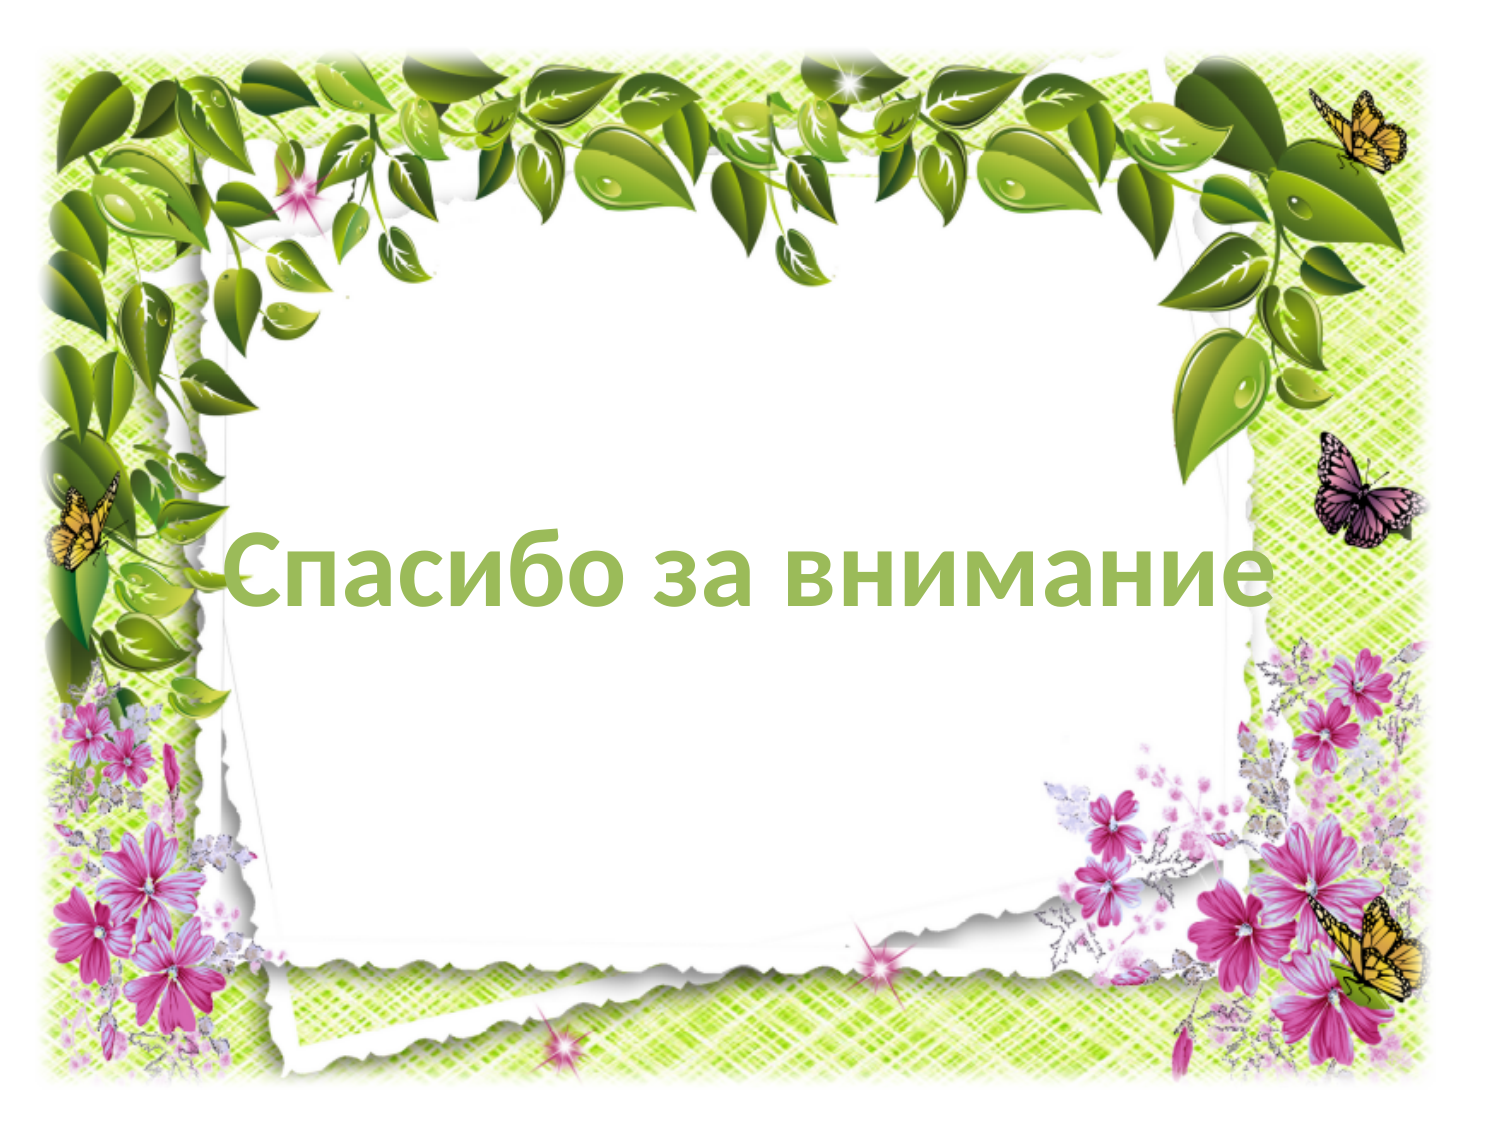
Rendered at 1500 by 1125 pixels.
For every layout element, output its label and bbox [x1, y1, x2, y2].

list [34, 46, 1436, 1091]
